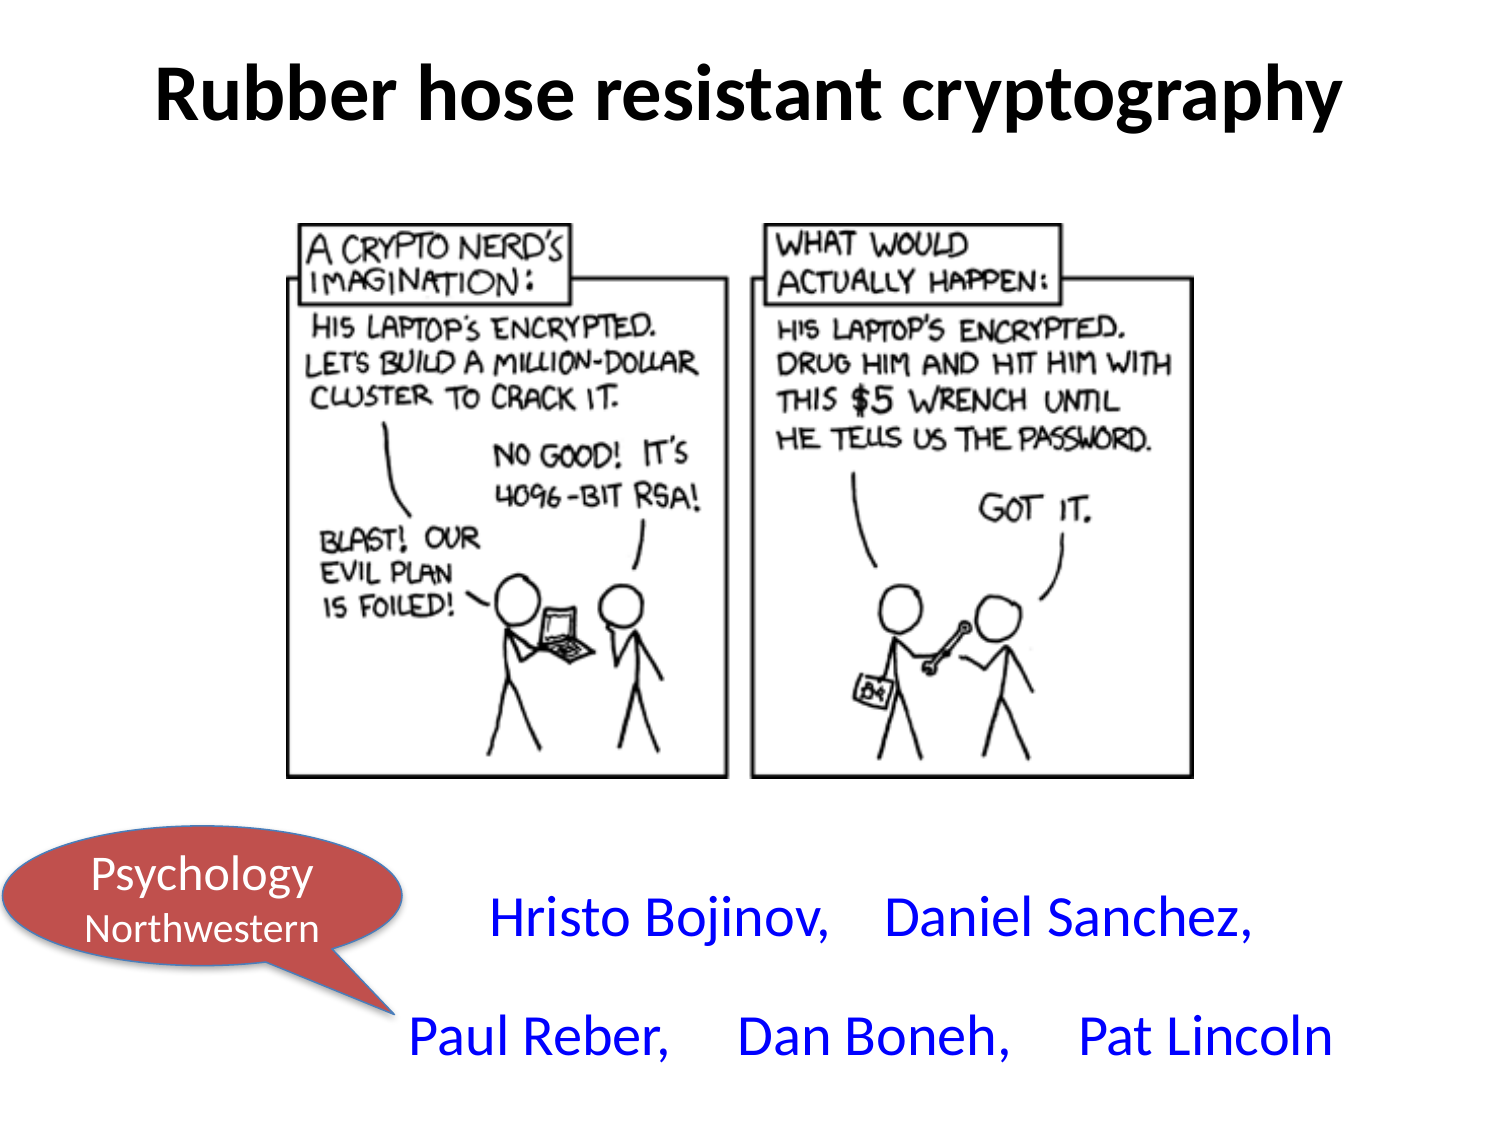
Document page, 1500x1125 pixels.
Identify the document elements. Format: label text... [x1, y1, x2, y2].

text_box Hristo Bojinov, Daniel Sanchez, Paul Reber, Dan Boneh, Pat Lincoln [394, 871, 1349, 1075]
text_box Psychology Northwestern [1, 825, 403, 1016]
picture [285, 223, 1195, 779]
title Rubber hose resistant cryptography [75, 0, 1425, 182]
